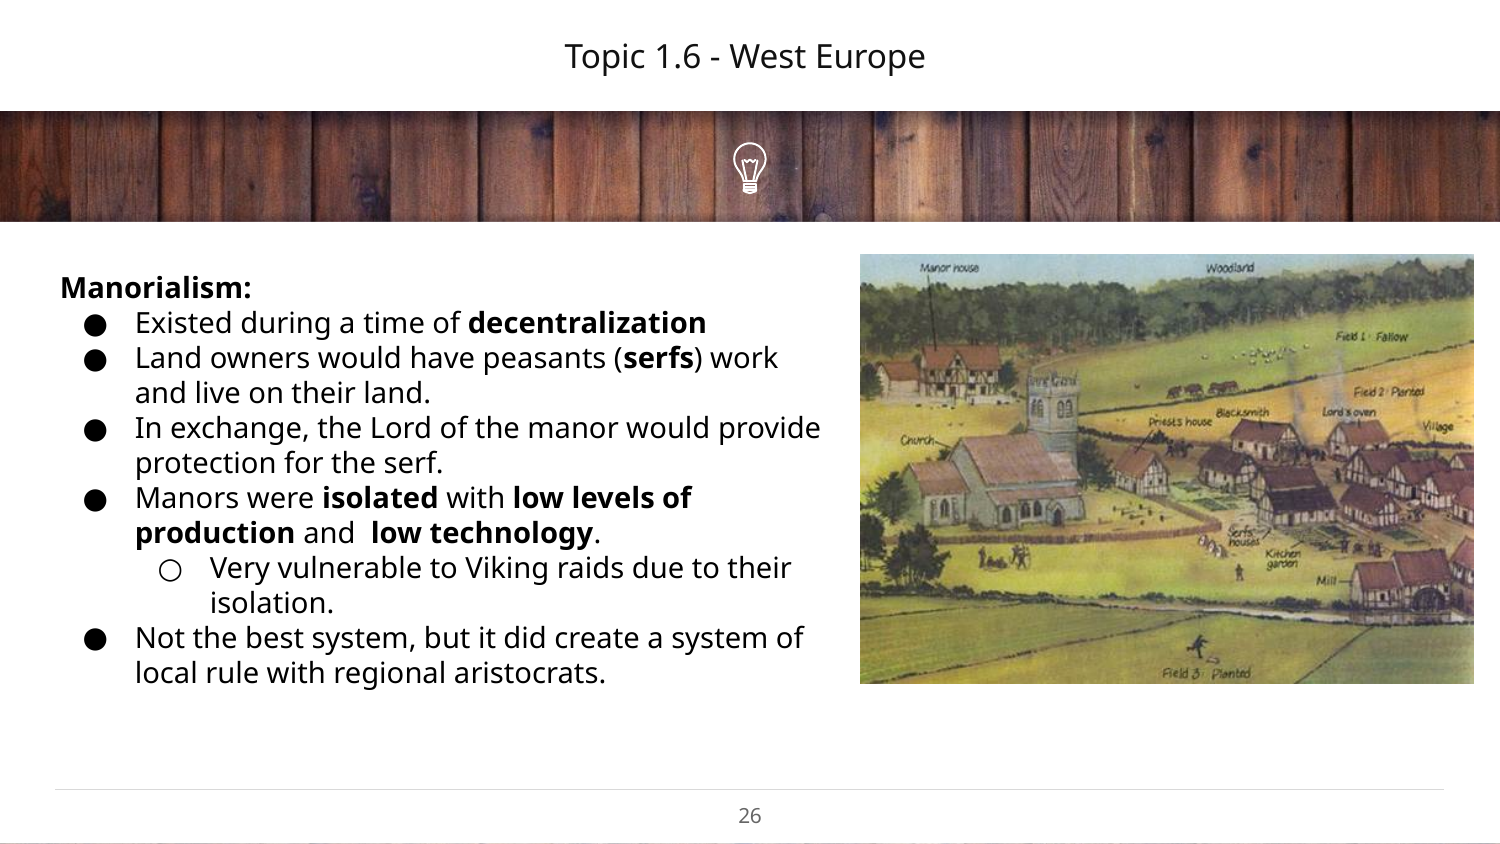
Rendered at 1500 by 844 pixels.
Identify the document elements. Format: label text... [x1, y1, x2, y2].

text_box Manorialism: Existed during a time of decentralization Land owners would have peasants (serfs) work and live on their land. In exchange, the Lord of the manor would provide protection for the serf. Manors were isolated with low levels of production and low technology. Very vulnerable to Viking raids due to their isolation. Not the best system, but it did create a system of local rule with regional aristocrats. [44, 254, 837, 790]
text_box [733, 143, 766, 194]
slide_number ‹#› [97, 789, 1403, 844]
picture [860, 254, 1474, 685]
picture [0, 111, 1500, 221]
title Topic 1.6 - West Europe [97, 0, 1403, 111]
